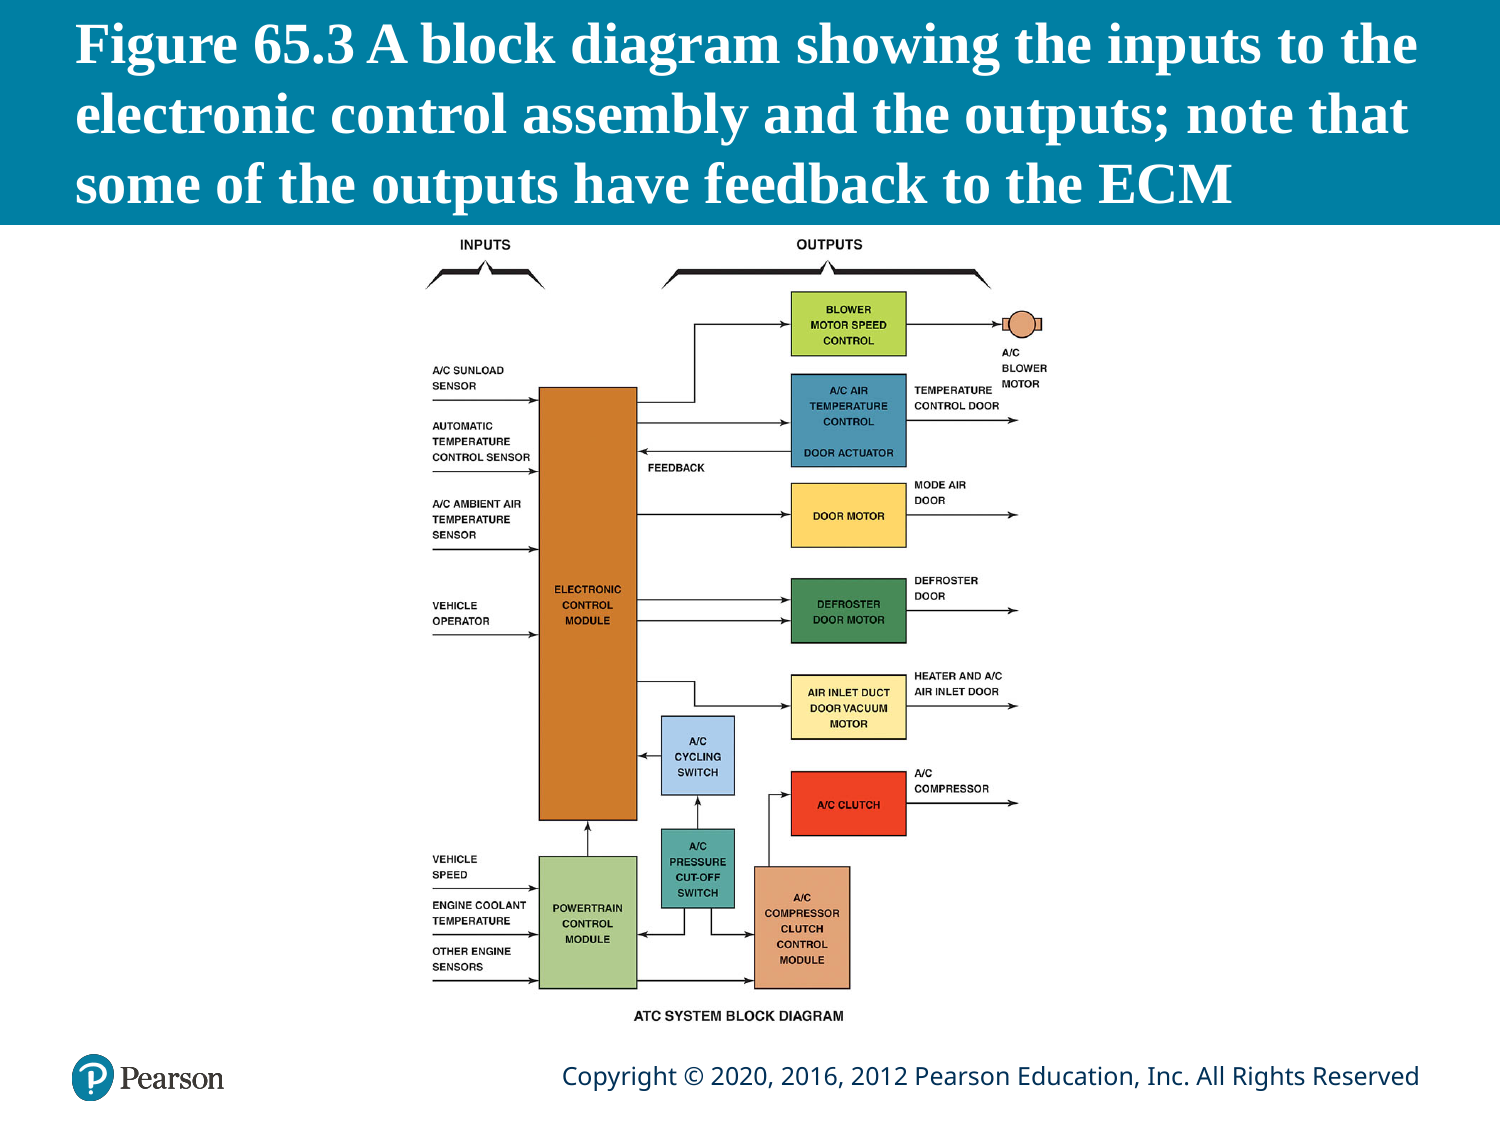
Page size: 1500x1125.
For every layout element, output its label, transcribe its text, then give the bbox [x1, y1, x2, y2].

picture [72, 1088, 83, 1101]
picture [98, 1054, 224, 1101]
picture [72, 1054, 87, 1070]
picture [115, 23, 122, 31]
picture [1361, 23, 1371, 35]
title Figure 65.3 A block diagram showing the inputs to the electronic control assembly and the outputs; note that some of the outputs have feedback to the ECM [75, 35, 1425, 216]
picture [80, 1063, 106, 1088]
picture [927, 23, 934, 31]
picture [454, 23, 464, 35]
picture [1036, 23, 1046, 35]
picture [421, 23, 431, 35]
picture [608, 23, 615, 31]
picture [525, 23, 535, 35]
picture [257, 25, 278, 35]
picture [77, 25, 107, 35]
picture [820, 23, 830, 35]
picture [330, 25, 351, 35]
picture [287, 25, 306, 35]
picture [1112, 23, 1119, 31]
picture [589, 23, 598, 35]
picture [380, 25, 394, 35]
picture [424, 237, 1048, 1024]
